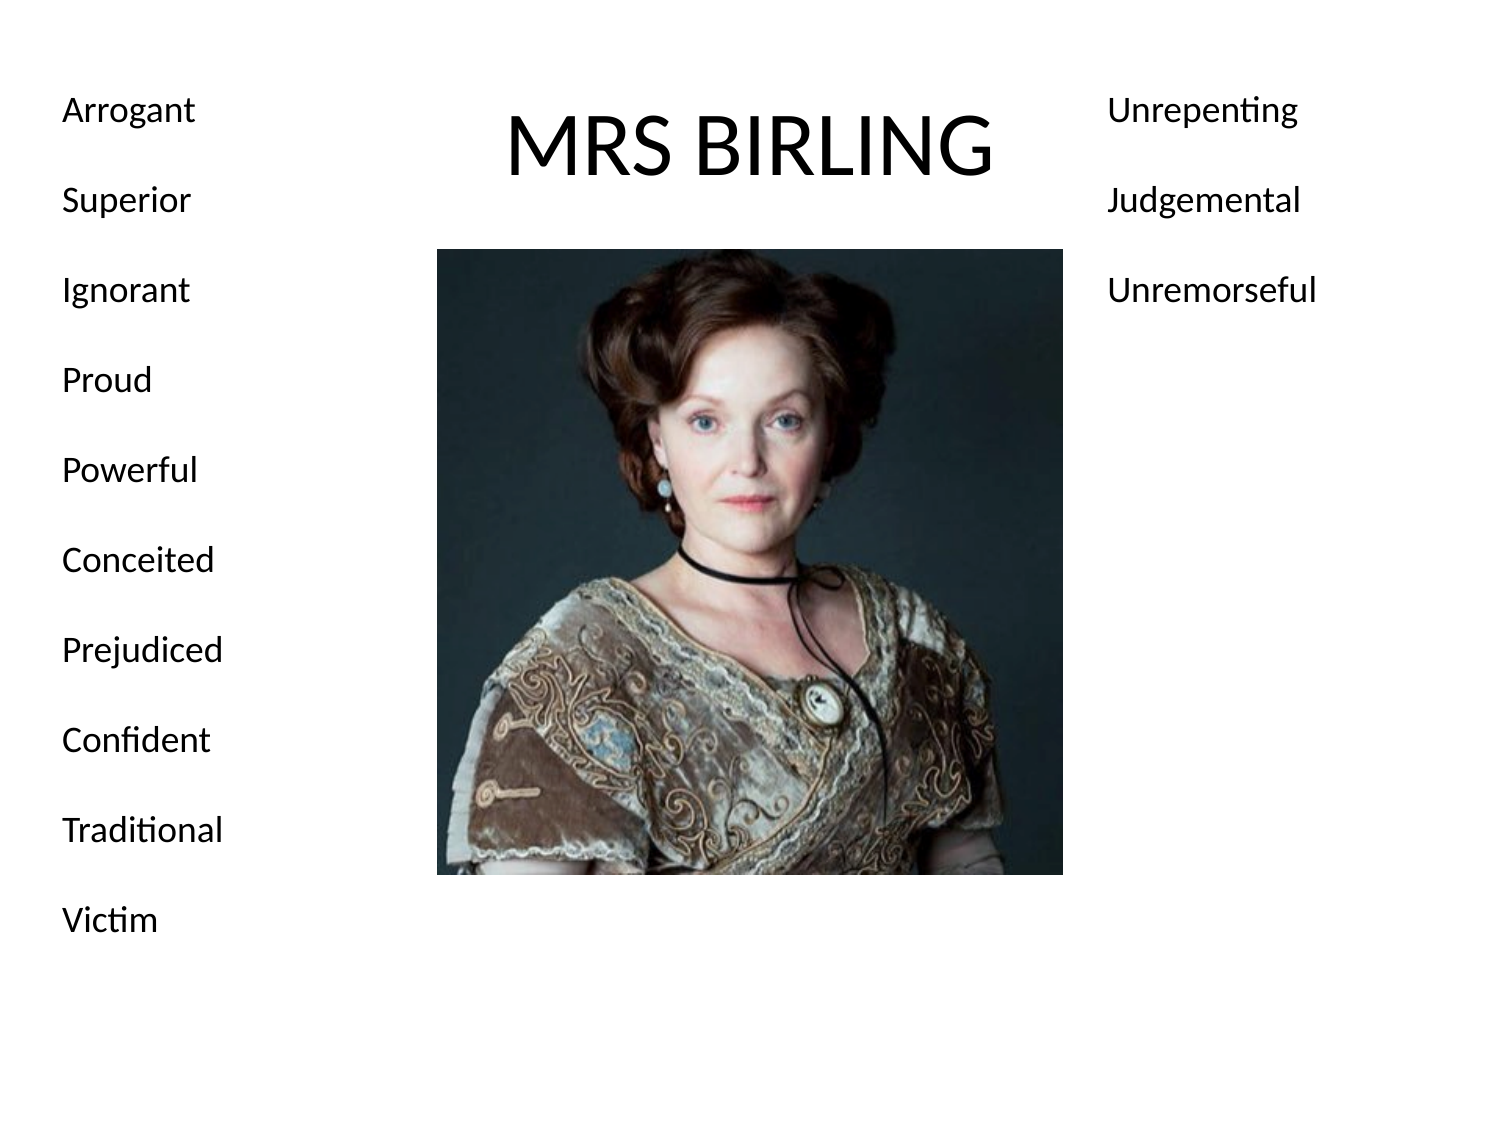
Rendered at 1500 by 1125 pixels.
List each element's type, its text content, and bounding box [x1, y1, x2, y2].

text_box Unrepenting Judgemental Unremorseful [1092, 77, 1477, 318]
title MRS BIRLING [75, 45, 1425, 233]
picture [437, 249, 1063, 876]
text_box Arrogant Superior Ignorant Proud Powerful Conceited Prejudiced Confident Traditional Victim [47, 77, 432, 1038]
